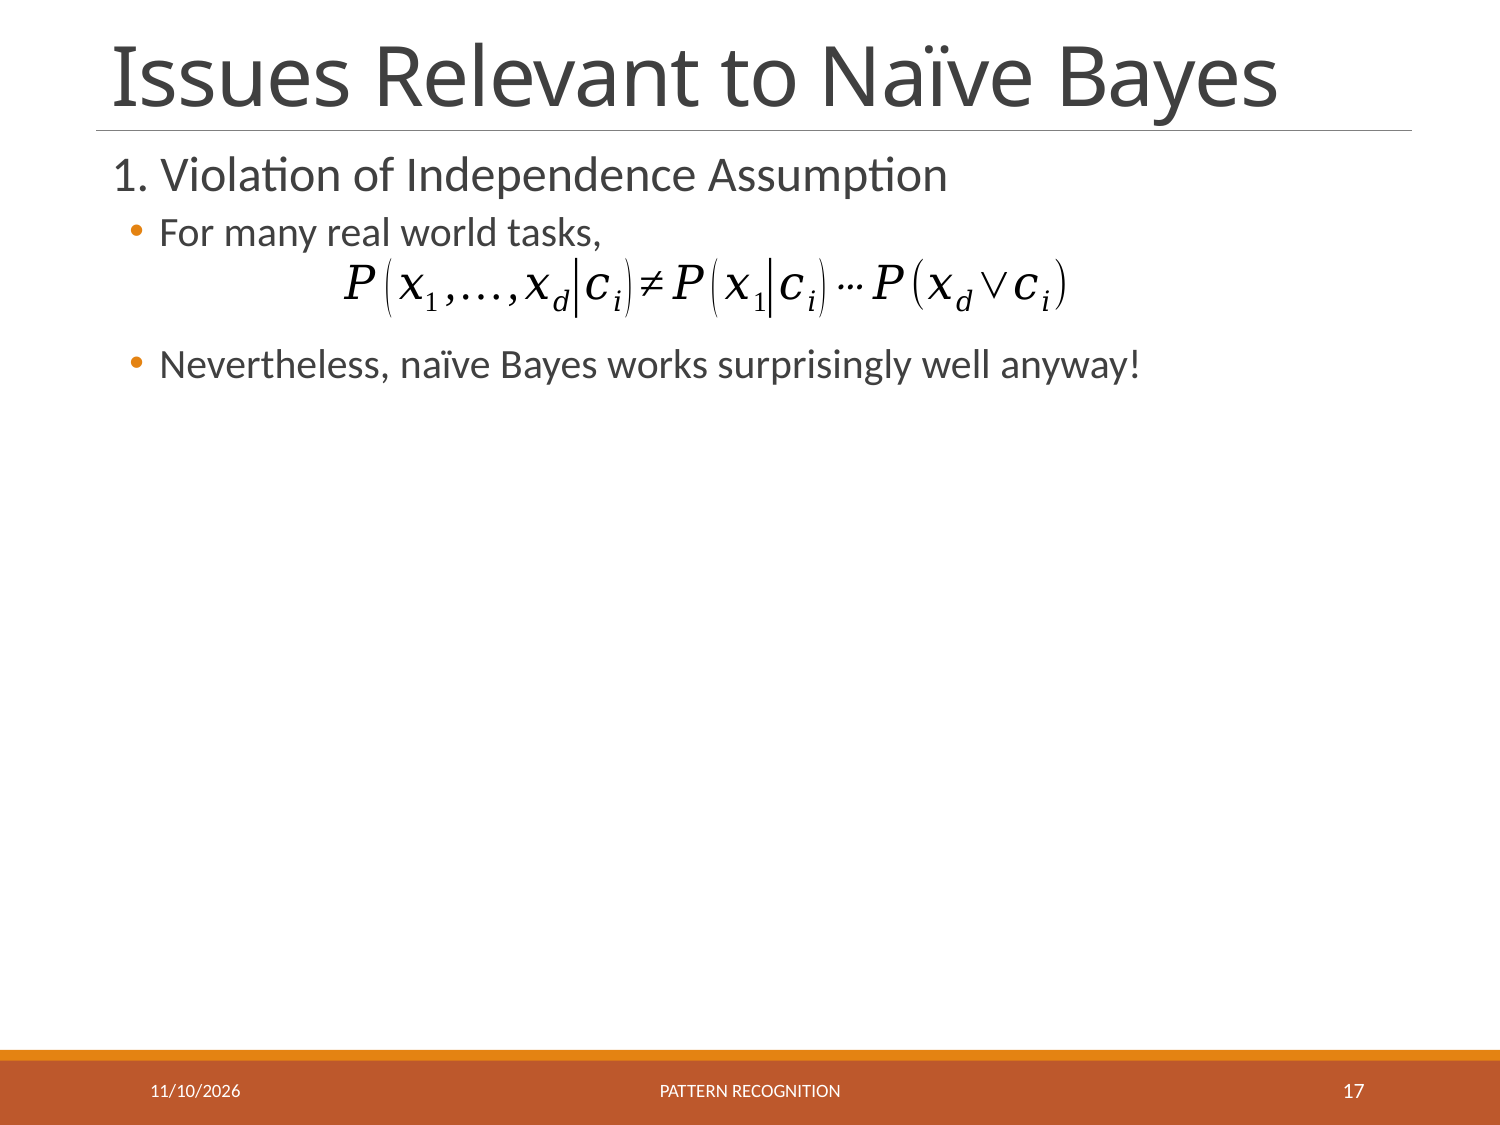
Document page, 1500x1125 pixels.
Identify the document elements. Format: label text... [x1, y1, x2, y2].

list 1. Violation of Independence Assumption For many real world tasks, Nevertheless, naïve Bayes works surprisingly well anyway! [96, 140, 1413, 1034]
footer Pattern recognition [453, 1059, 1047, 1120]
title Issues Relevant to Naïve Bayes [96, 19, 1413, 131]
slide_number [135, 1059, 440, 1120]
slide_number 17 [1218, 1059, 1380, 1120]
